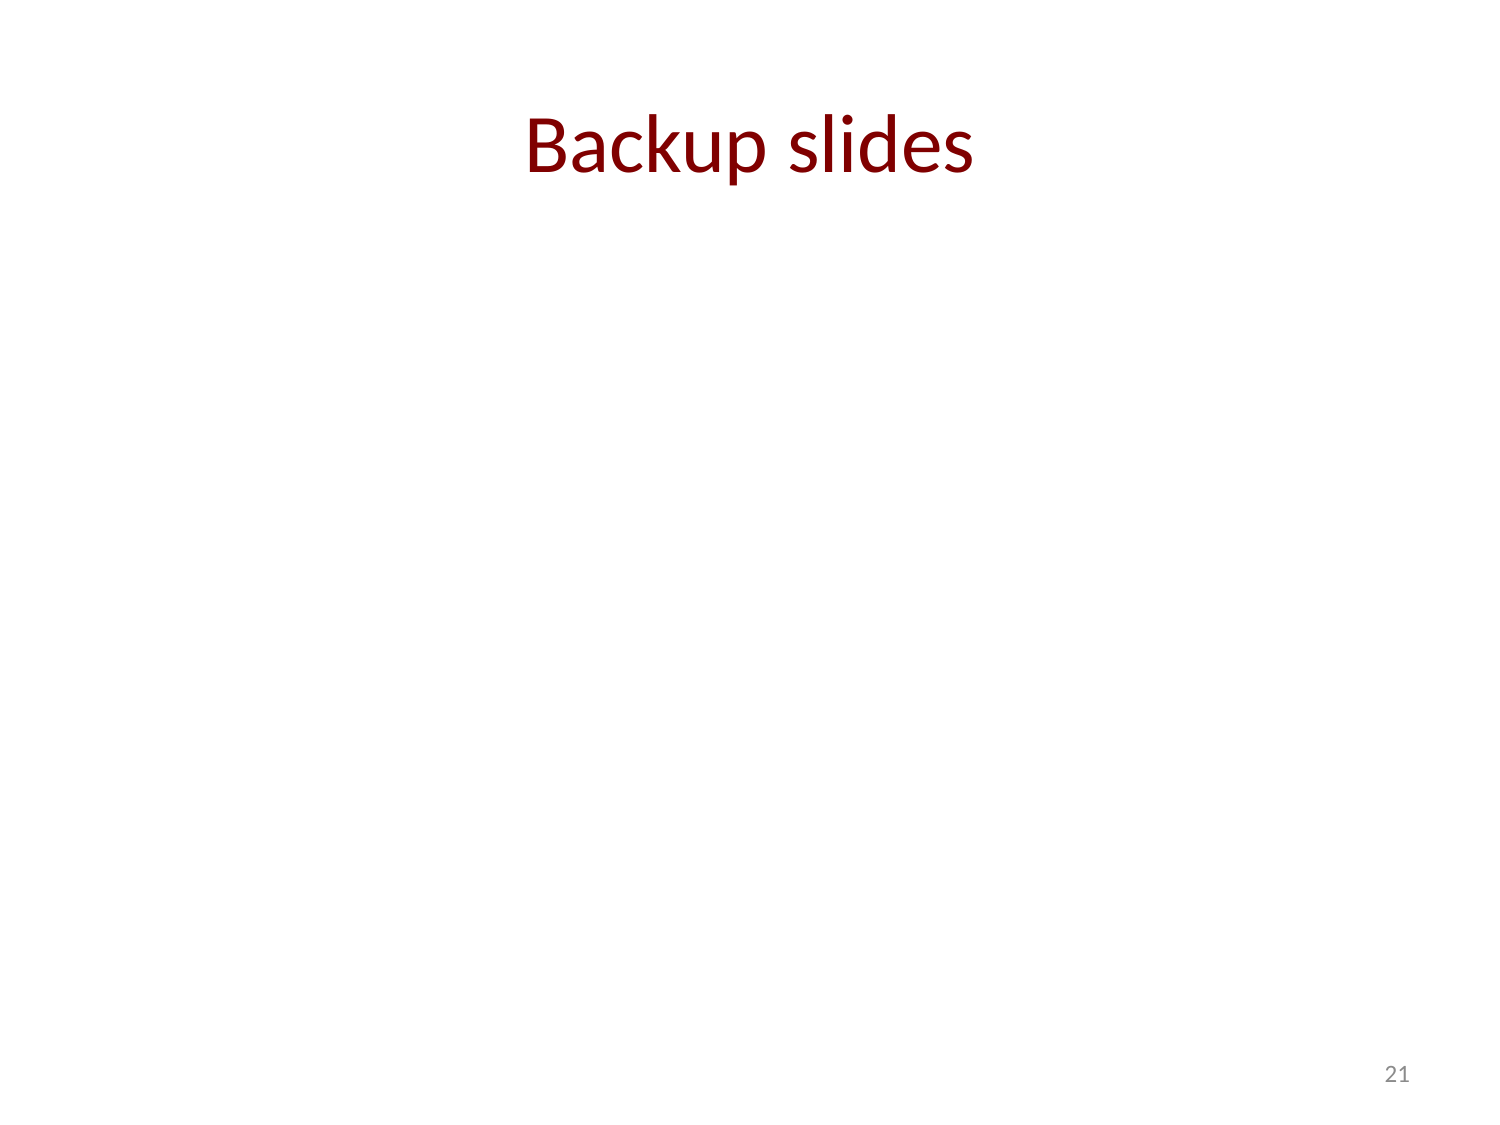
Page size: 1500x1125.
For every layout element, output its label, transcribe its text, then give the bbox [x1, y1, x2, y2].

slide_number 21 [1074, 1042, 1425, 1103]
title Backup slides [75, 45, 1425, 233]
